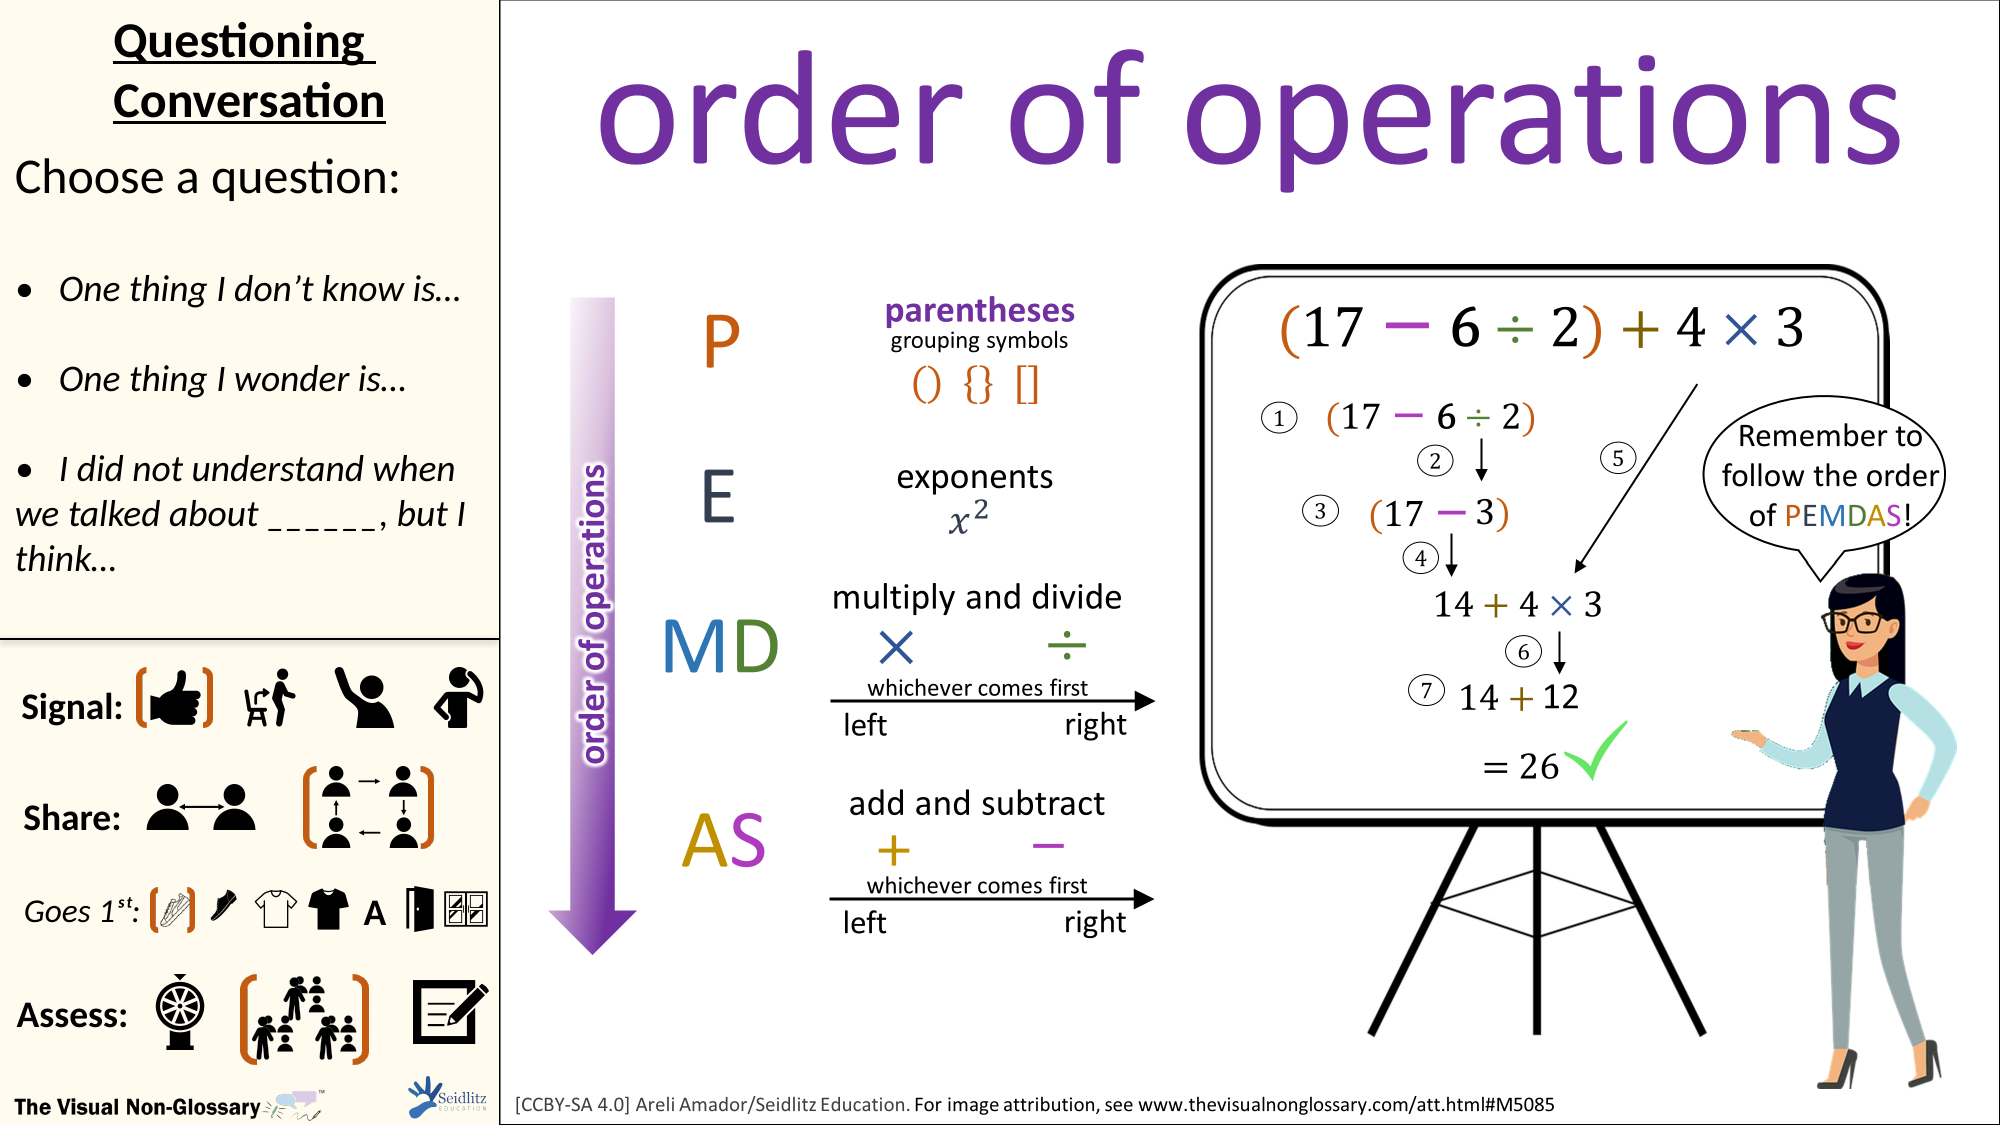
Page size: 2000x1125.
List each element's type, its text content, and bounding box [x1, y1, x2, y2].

picture [397, 886, 490, 932]
text_box Signal: [6, 674, 136, 735]
picture [334, 667, 395, 728]
picture [239, 974, 370, 1066]
picture [413, 974, 490, 1051]
text_box Questioning Conversation [98, 0, 401, 135]
picture [239, 667, 301, 728]
picture [149, 886, 196, 934]
picture [253, 886, 299, 932]
text_box Choose a question: [0, 135, 494, 211]
picture [302, 766, 434, 850]
text_box A [348, 880, 402, 941]
picture [428, 667, 490, 728]
picture [145, 784, 257, 830]
text_box Assess: [1, 982, 137, 1043]
text_box Share: [8, 785, 137, 846]
text_box • One thing I don’t know is… • One thing I wonder is… • I did not understand when we talked about ______, but I think… [0, 211, 494, 587]
picture [499, 0, 2000, 1125]
picture [136, 667, 214, 728]
picture [202, 886, 241, 925]
picture [305, 886, 352, 932]
picture [142, 974, 218, 1051]
text_box Goes 1ˢᵗ: [9, 881, 156, 937]
picture [403, 1073, 495, 1125]
picture [0, 1084, 328, 1125]
